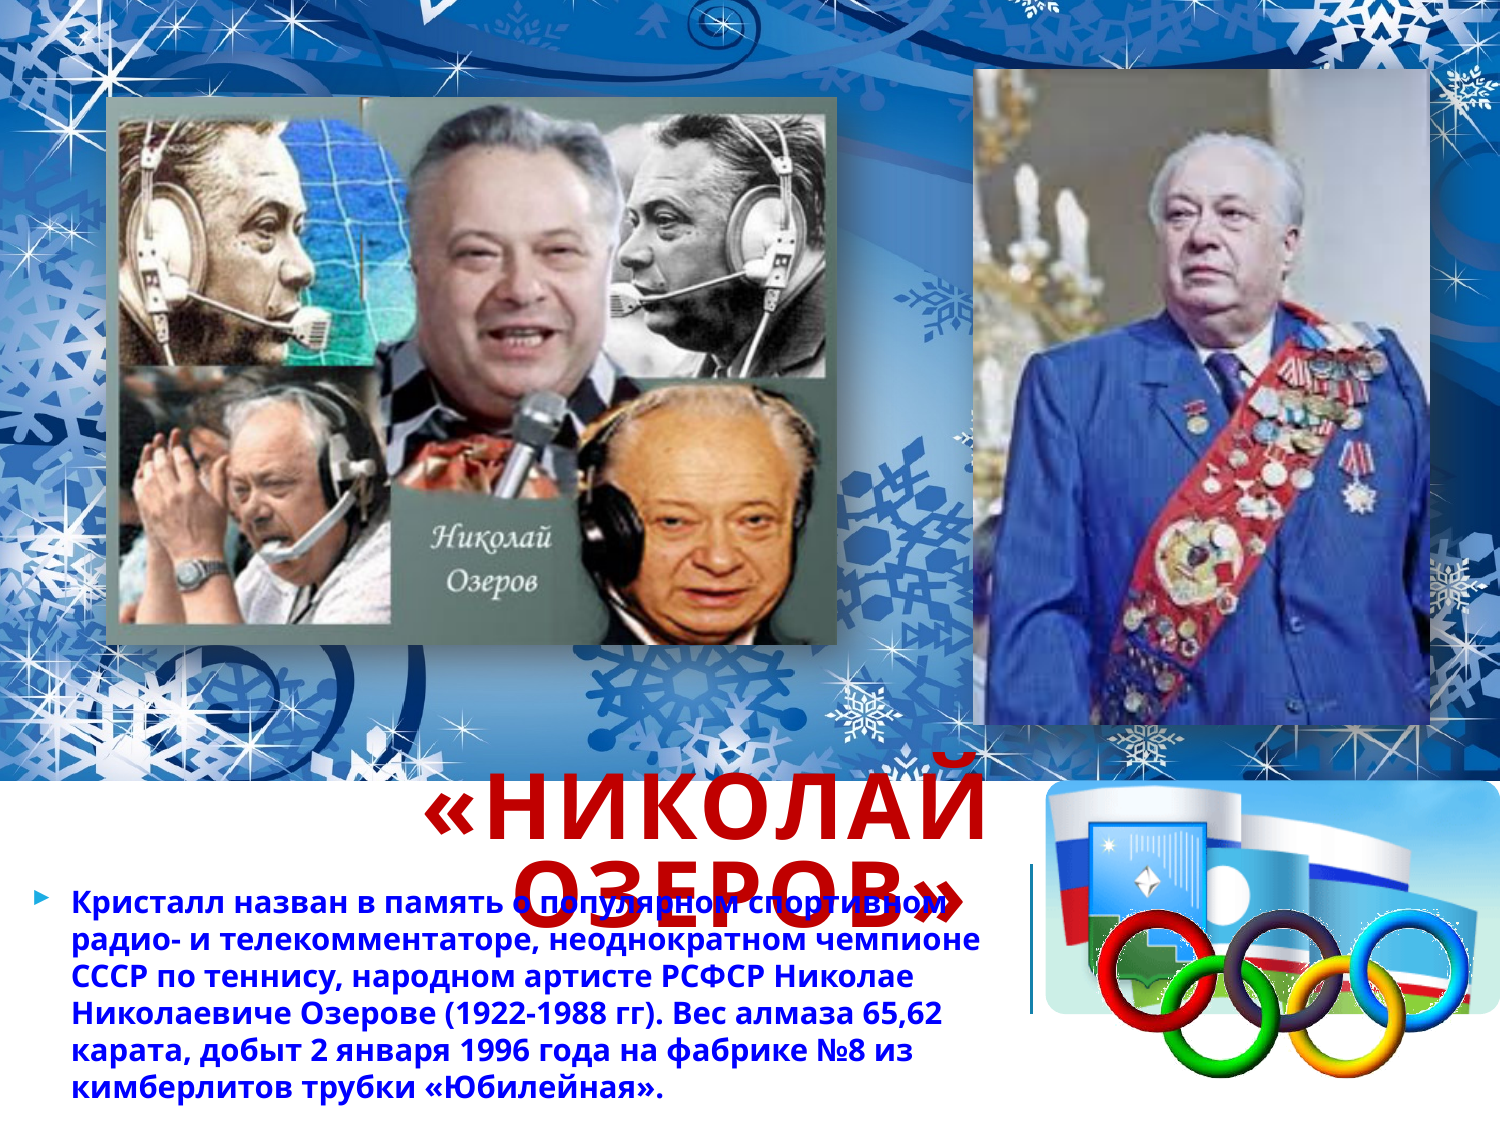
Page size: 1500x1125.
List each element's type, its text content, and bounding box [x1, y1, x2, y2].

subtitle Кристалл назван в память о популярном спортивном радио- и телекомментаторе, неоднократном чемпионе СССР по теннису, народном артисте РСФСР Николае Николаевиче Озерове (1922-1988 гг). Вес алмаза 65,62 карата, добыт 2 января 1996 года на фабрике №8 из кимберлитов трубки «Юбилейная». [0, 873, 1022, 1114]
picture [0, 0, 1500, 1081]
title «Николай Озеров» [54, 787, 1011, 873]
